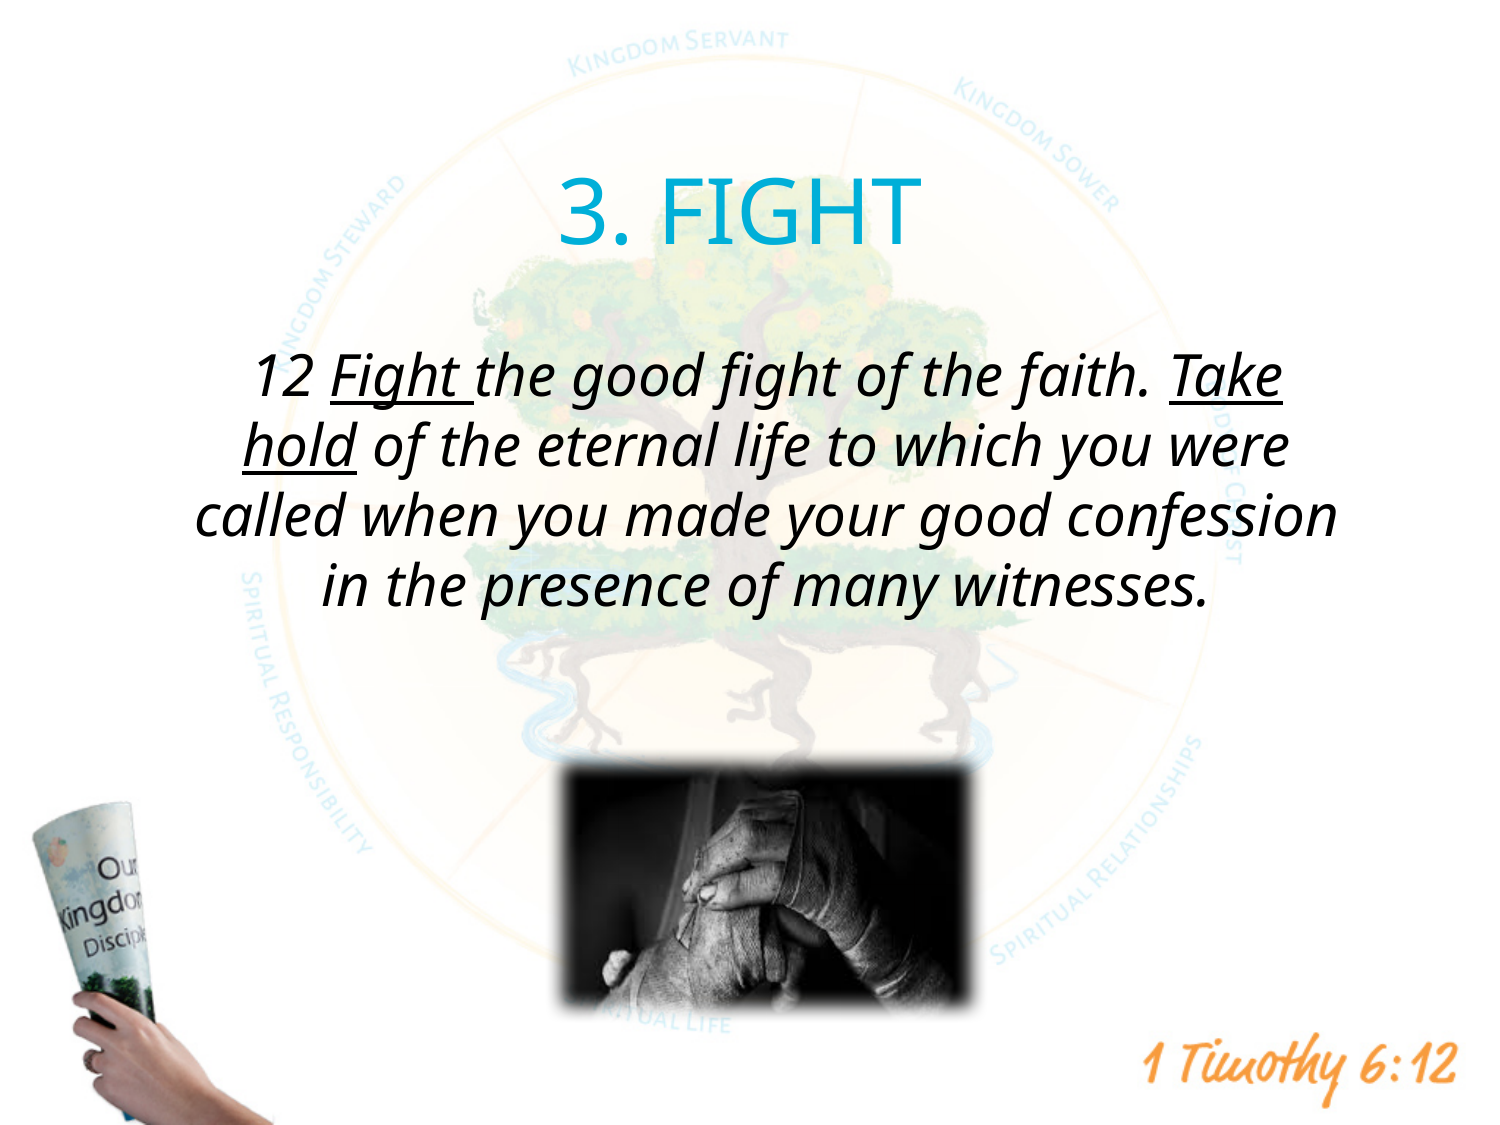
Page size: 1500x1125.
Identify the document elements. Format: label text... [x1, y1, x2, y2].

title 3. FIGHT [64, 54, 1415, 362]
picture [0, 0, 1500, 1125]
text_box 12 Fight the good fight of the faith. Take hold of the eternal life to which you were called when you made your good confession in the presence of many witnesses. [176, 330, 1358, 625]
